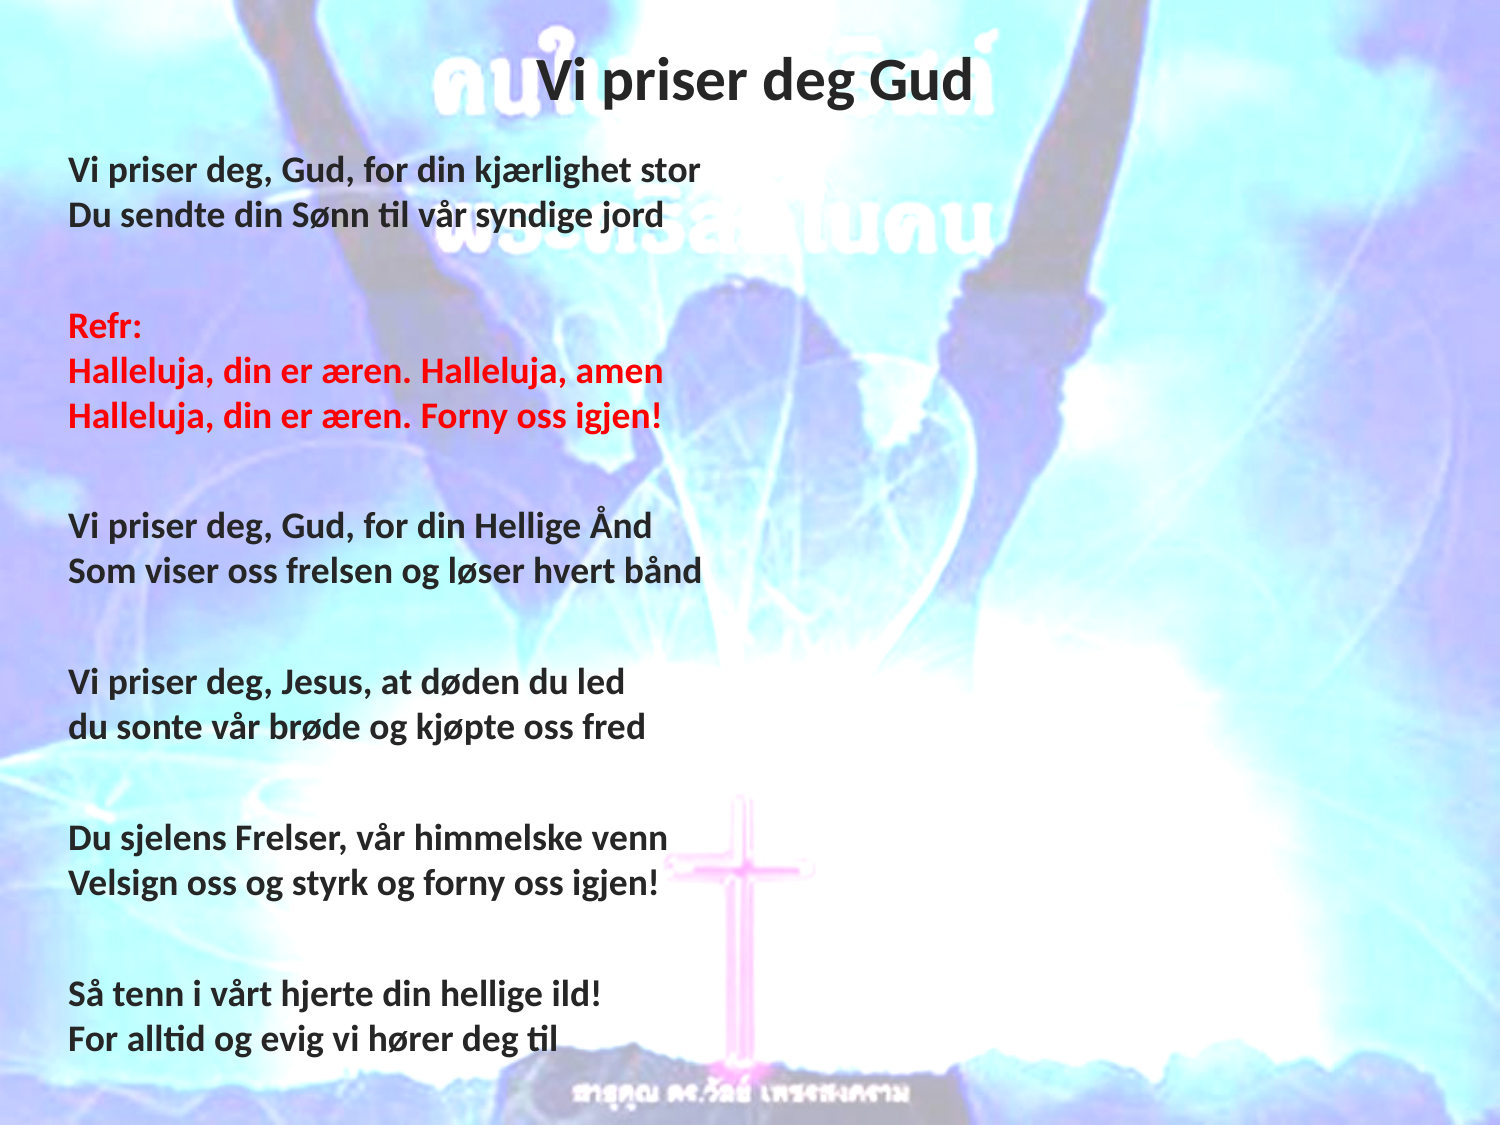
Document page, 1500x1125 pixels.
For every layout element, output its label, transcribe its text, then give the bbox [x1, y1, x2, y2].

subtitle Vi priser deg, Gud, for din kjærlighet stor Du sendte din Sønn til vår syndige jord Refr: Halleluja, din er æren. Halleluja, amen Halleluja, din er æren. Forny oss igjen! Vi priser deg, Gud, for din Hellige Ånd Som viser oss frelsen og løser hvert bånd Vi priser deg, Jesus, at døden du led du sonte vår brøde og kjøpte oss fred Du sjelens Frelser, vår himmelske venn Velsign oss og styrk og forny oss igjen! Så tenn i vårt hjerte din hellige ild! For alltid og evig vi hører deg til [53, 137, 750, 1094]
title Vi priser deg Gud [431, 30, 1081, 121]
